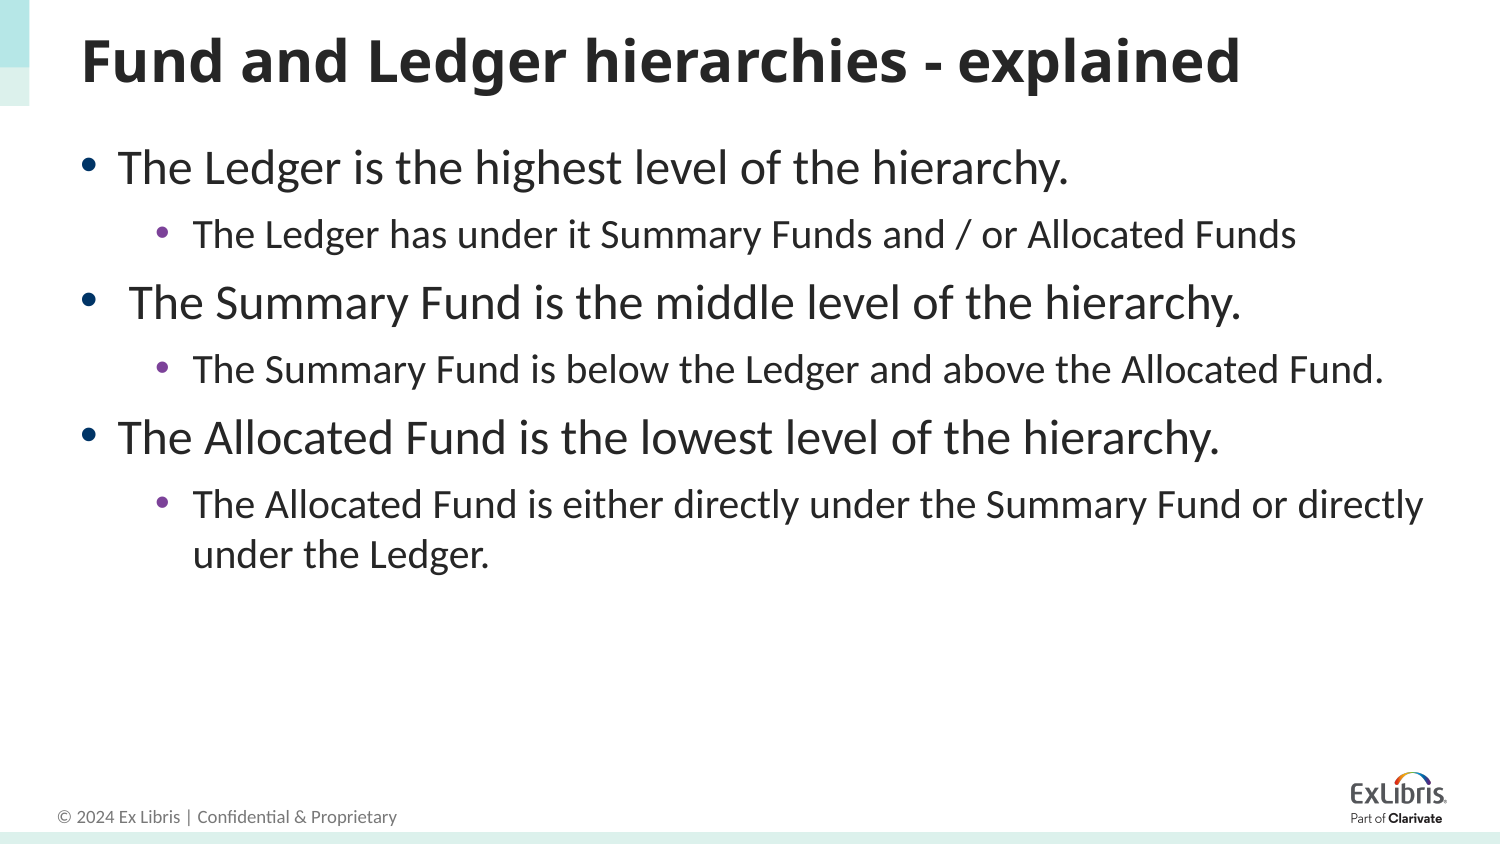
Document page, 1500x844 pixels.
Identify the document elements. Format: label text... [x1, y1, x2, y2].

list The Ledger is the highest level of the hierarchy. The Ledger has under it Summary Funds and / or Allocated Funds The Summary Fund is the middle level of the hierarchy. The Summary Fund is below the Ledger and above the Allocated Fund. The Allocated Fund is the lowest level of the hierarchy. The Allocated Fund is either directly under the Summary Fund or directly under the Ledger. [64, 126, 1447, 741]
picture [1351, 772, 1447, 823]
title Fund and Ledger hierarchies - explained [64, 11, 1447, 107]
